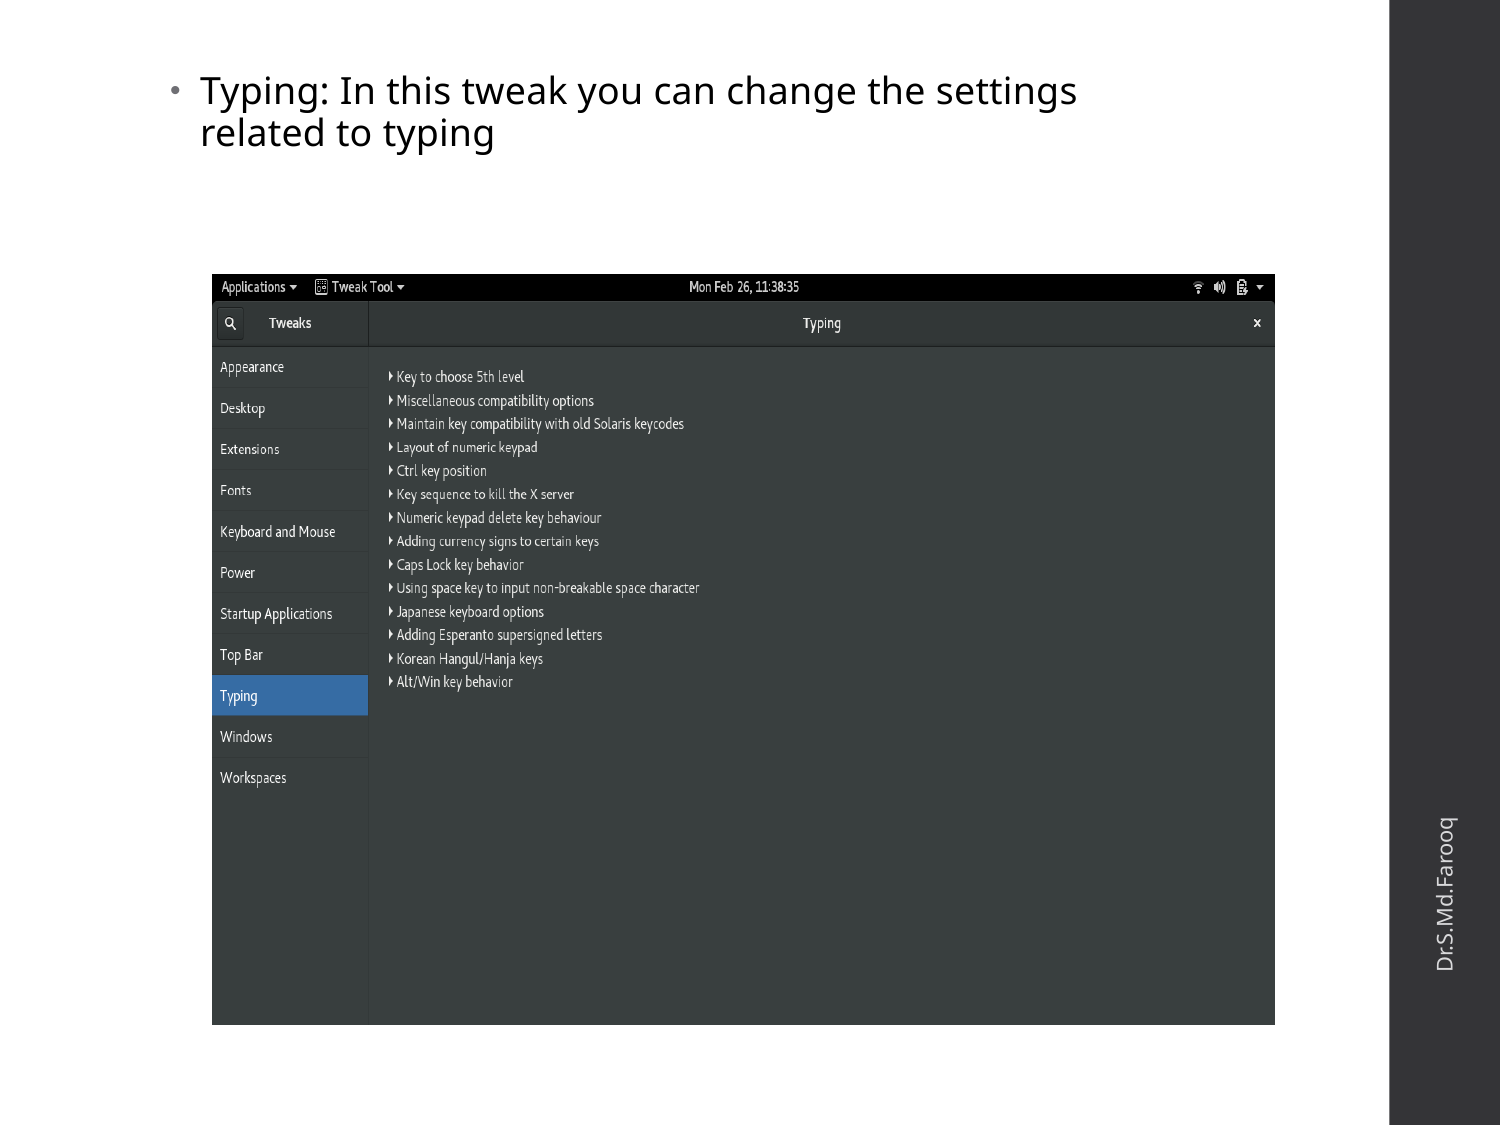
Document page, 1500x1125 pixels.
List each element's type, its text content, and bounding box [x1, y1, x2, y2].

picture [212, 274, 1276, 1026]
footer Dr.S.Md.Farooq [1423, 400, 1469, 988]
list Typing: In this tweak you can change the settings related to typing [155, 62, 1213, 1014]
